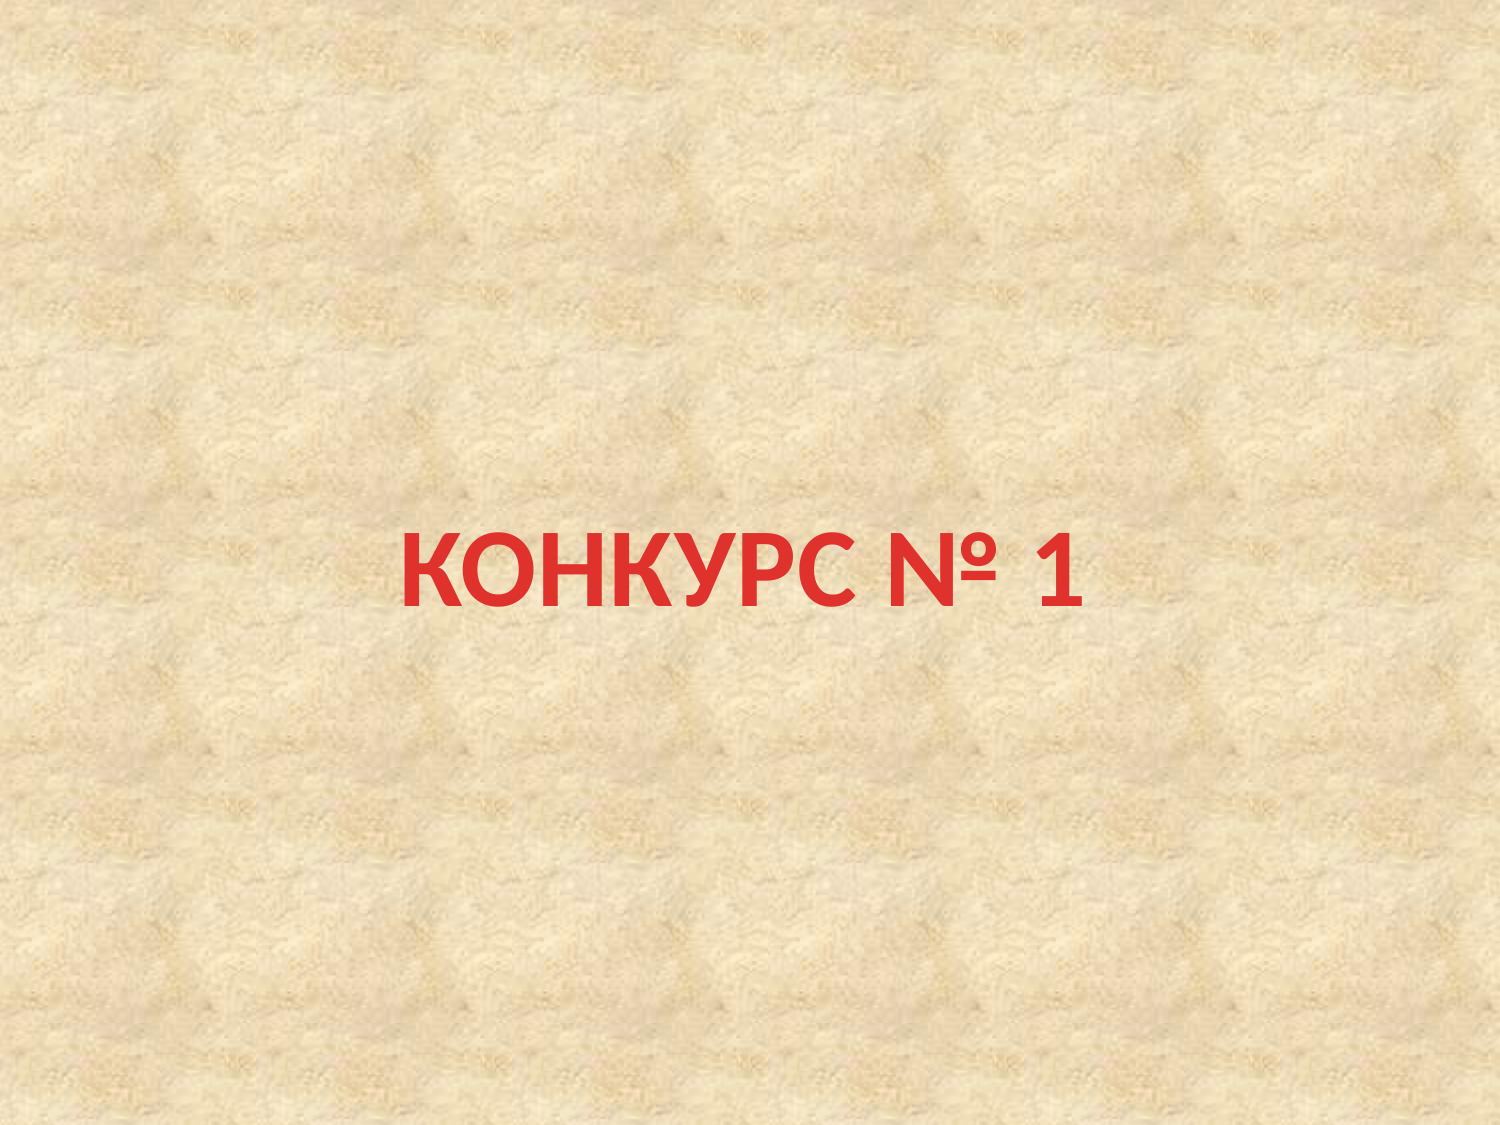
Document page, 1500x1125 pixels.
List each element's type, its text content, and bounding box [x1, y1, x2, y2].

text_box КОНКУРС № 1 [384, 486, 1103, 637]
picture [0, 0, 1500, 1125]
